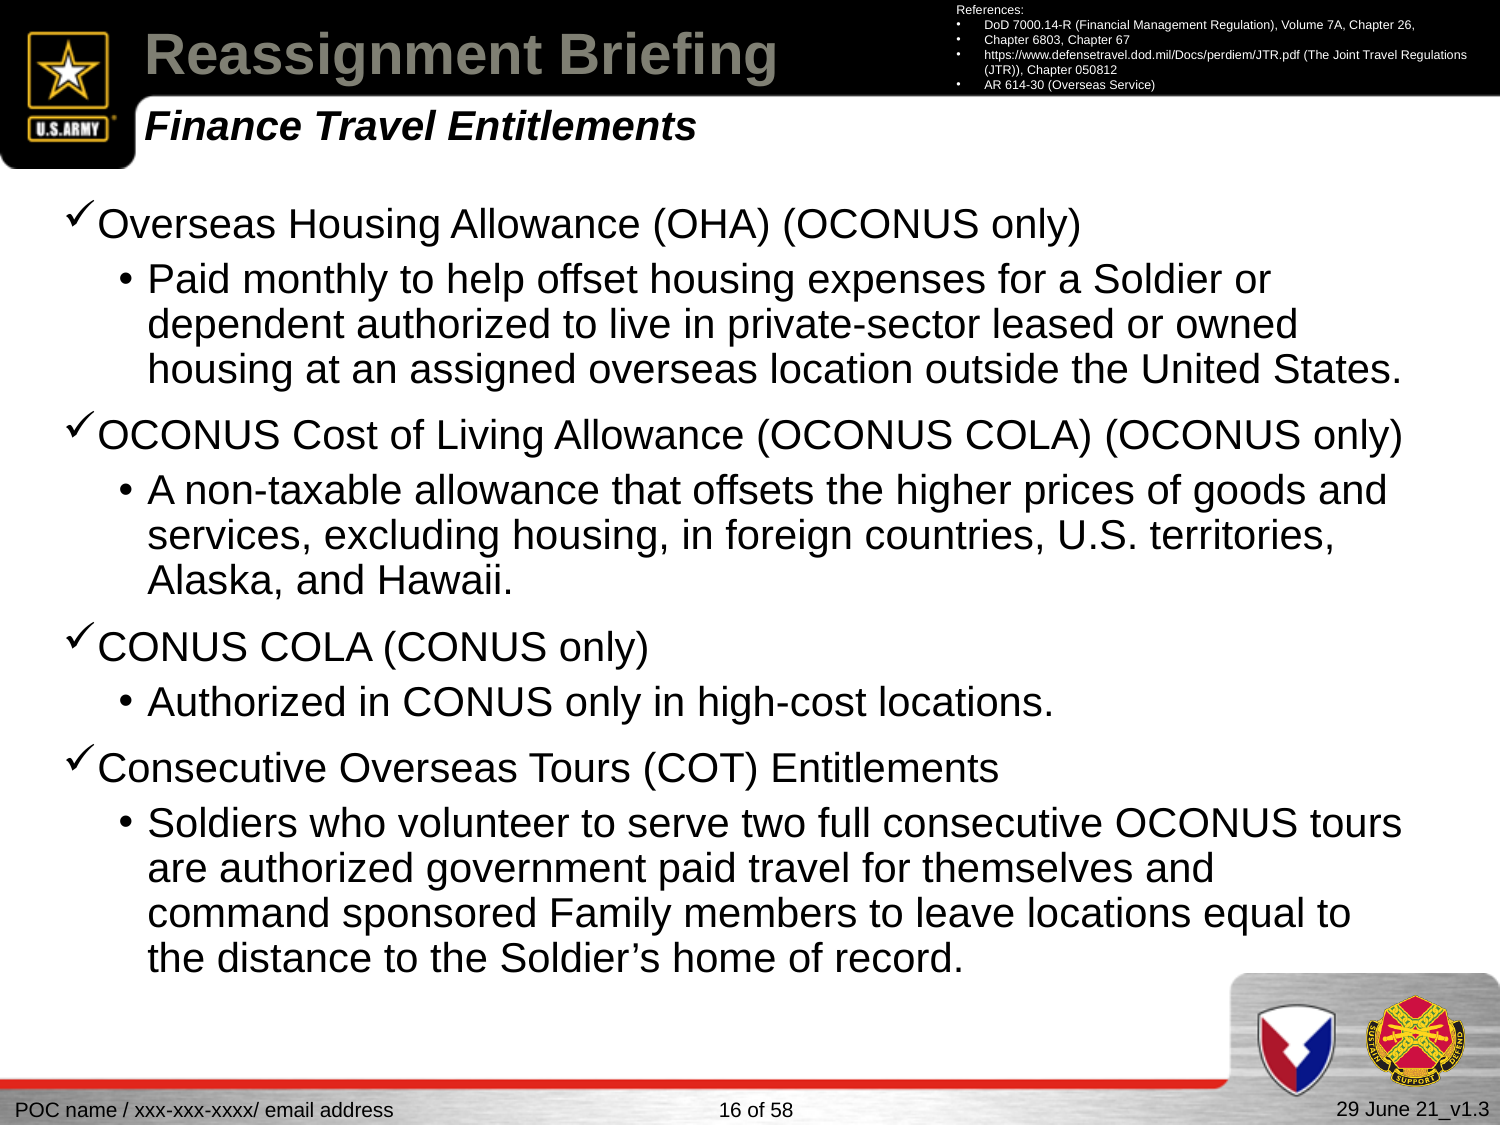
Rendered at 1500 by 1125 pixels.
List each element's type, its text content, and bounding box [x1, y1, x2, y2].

text_box Finance Travel Entitlements [129, 97, 1356, 158]
text_box Overseas Housing Allowance (OHA) (OCONUS only) Paid monthly to help offset housing expenses for a Soldier or dependent authorized to live in private-sector leased or owned housing at an assigned overseas location outside the United States. OCONUS Cost of Living Allowance (OCONUS COLA) (OCONUS only) A non-taxable allowance that offsets the higher prices of goods and services, excluding housing, in foreign countries, U.S. territories, Alaska, and Hawaii. CONUS COLA (CONUS only) Authorized in CONUS only in high-cost locations. Consecutive Overseas Tours (COT) Entitlements Soldiers who volunteer to serve two full consecutive OCONUS tours are authorized government paid travel for themselves and command sponsored Family members to leave locations equal to the distance to the Soldier’s home of record. [48, 195, 1425, 1074]
picture [0, 973, 1500, 1125]
picture [0, 0, 1500, 169]
text_box References: DoD 7000.14-R (Financial Management Regulation), Volume 7A, Chapter 26, Chapter 6803, Chapter 67 https://www.defensetravel.dod.mil/Docs/perdiem/JTR.pdf (The Joint Travel Regulations (JTR)), Chapter 050812 AR 614-30 (Overseas Service) [941, 0, 1497, 99]
text_box Reassignment Briefing [114, 16, 941, 95]
